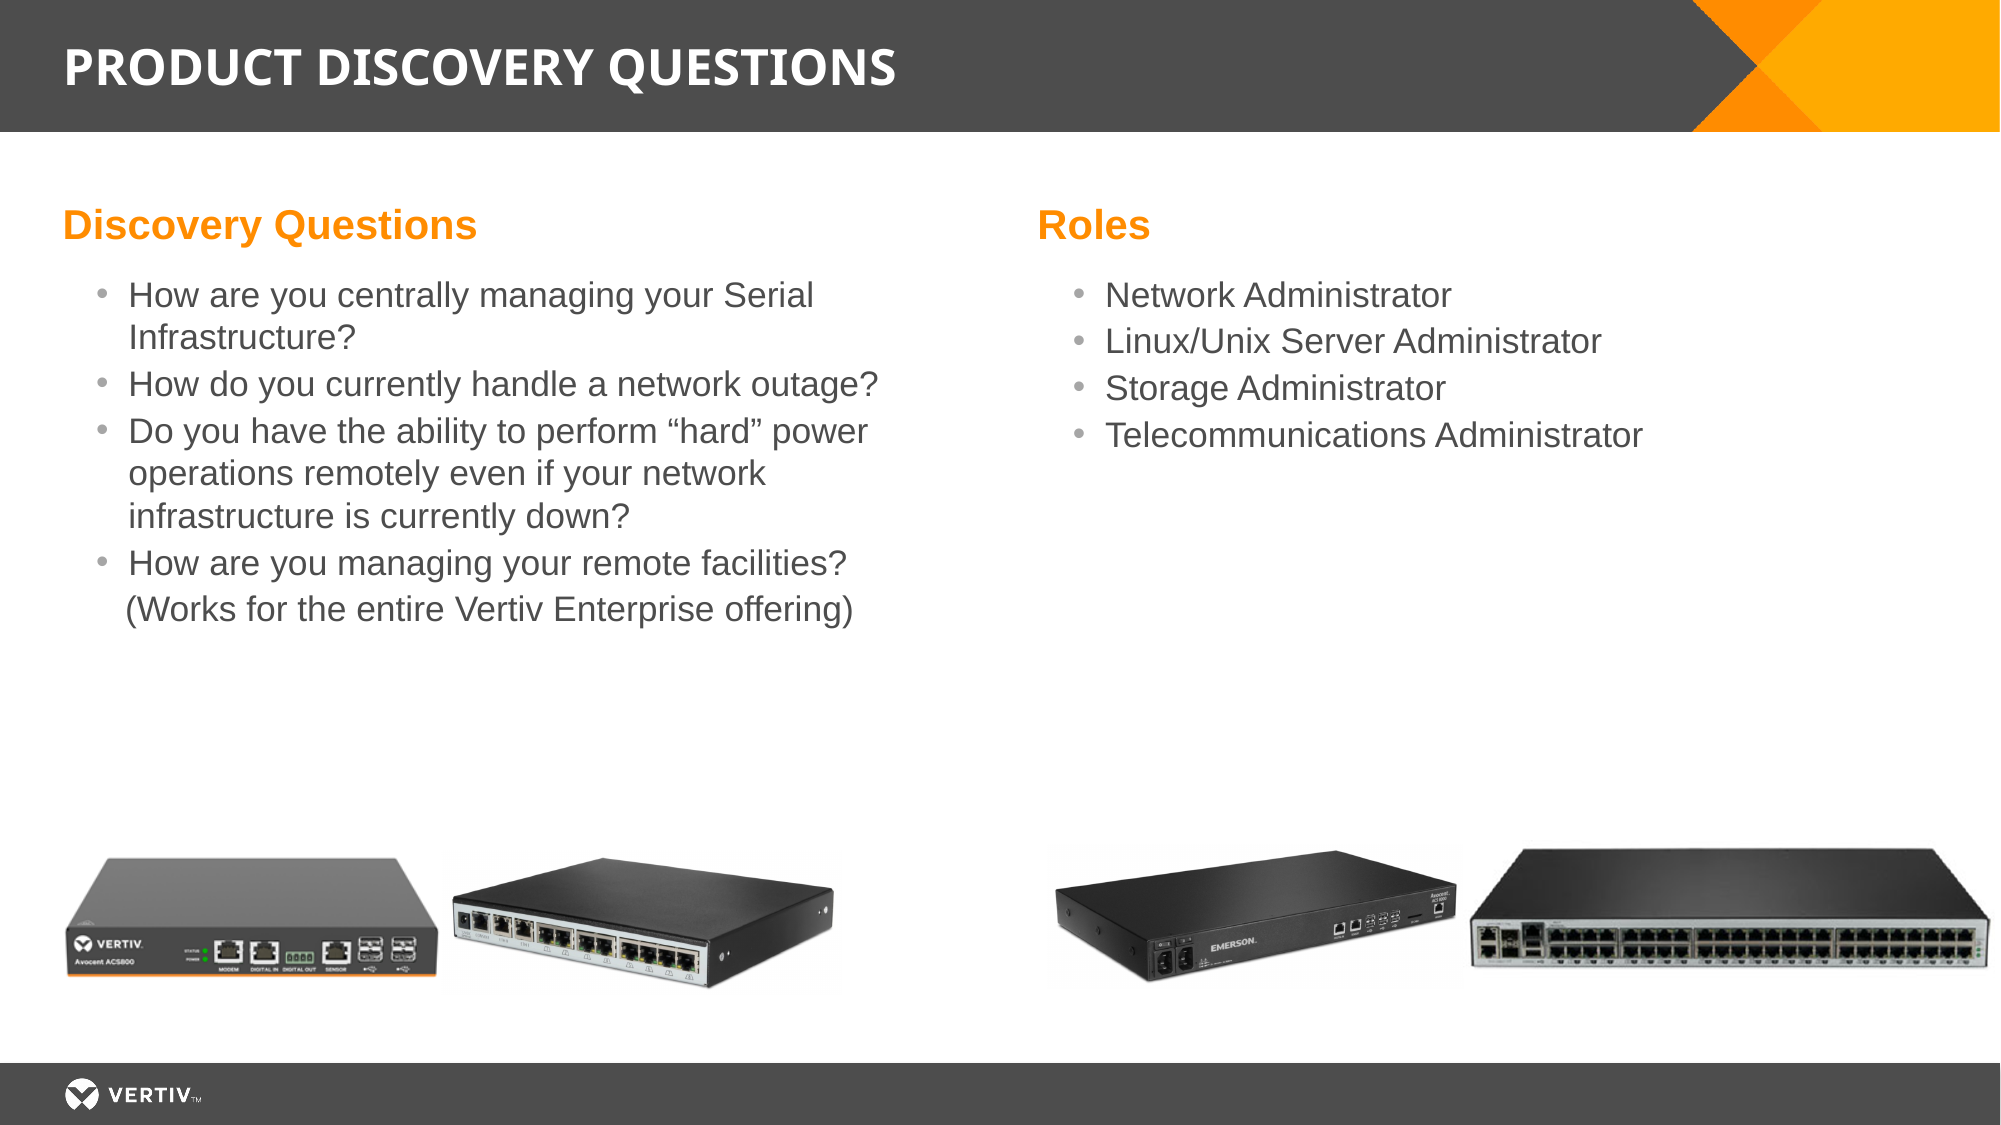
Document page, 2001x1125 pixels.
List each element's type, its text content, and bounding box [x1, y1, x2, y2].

list Roles [1037, 165, 1937, 249]
picture [62, 850, 843, 995]
picture [50, 1063, 206, 1125]
title Product Discovery questions [62, 41, 1701, 106]
picture [1047, 840, 1995, 989]
list How are you centrally managing your Serial Infrastructure? How do you currently handle a network outage? Do you have the ability to perform “hard” power operations remotely even if your network infrastructure is currently down? How are you managing your remote facilities? (Works for the entire Vertiv Enterprise offering) [63, 271, 963, 999]
list Discovery Questions [62, 165, 963, 249]
list Network Administrator Linux/Unix Server Administrator Storage Administrator Telecommunications Administrator [1040, 271, 1938, 999]
picture [0, 0, 2000, 132]
